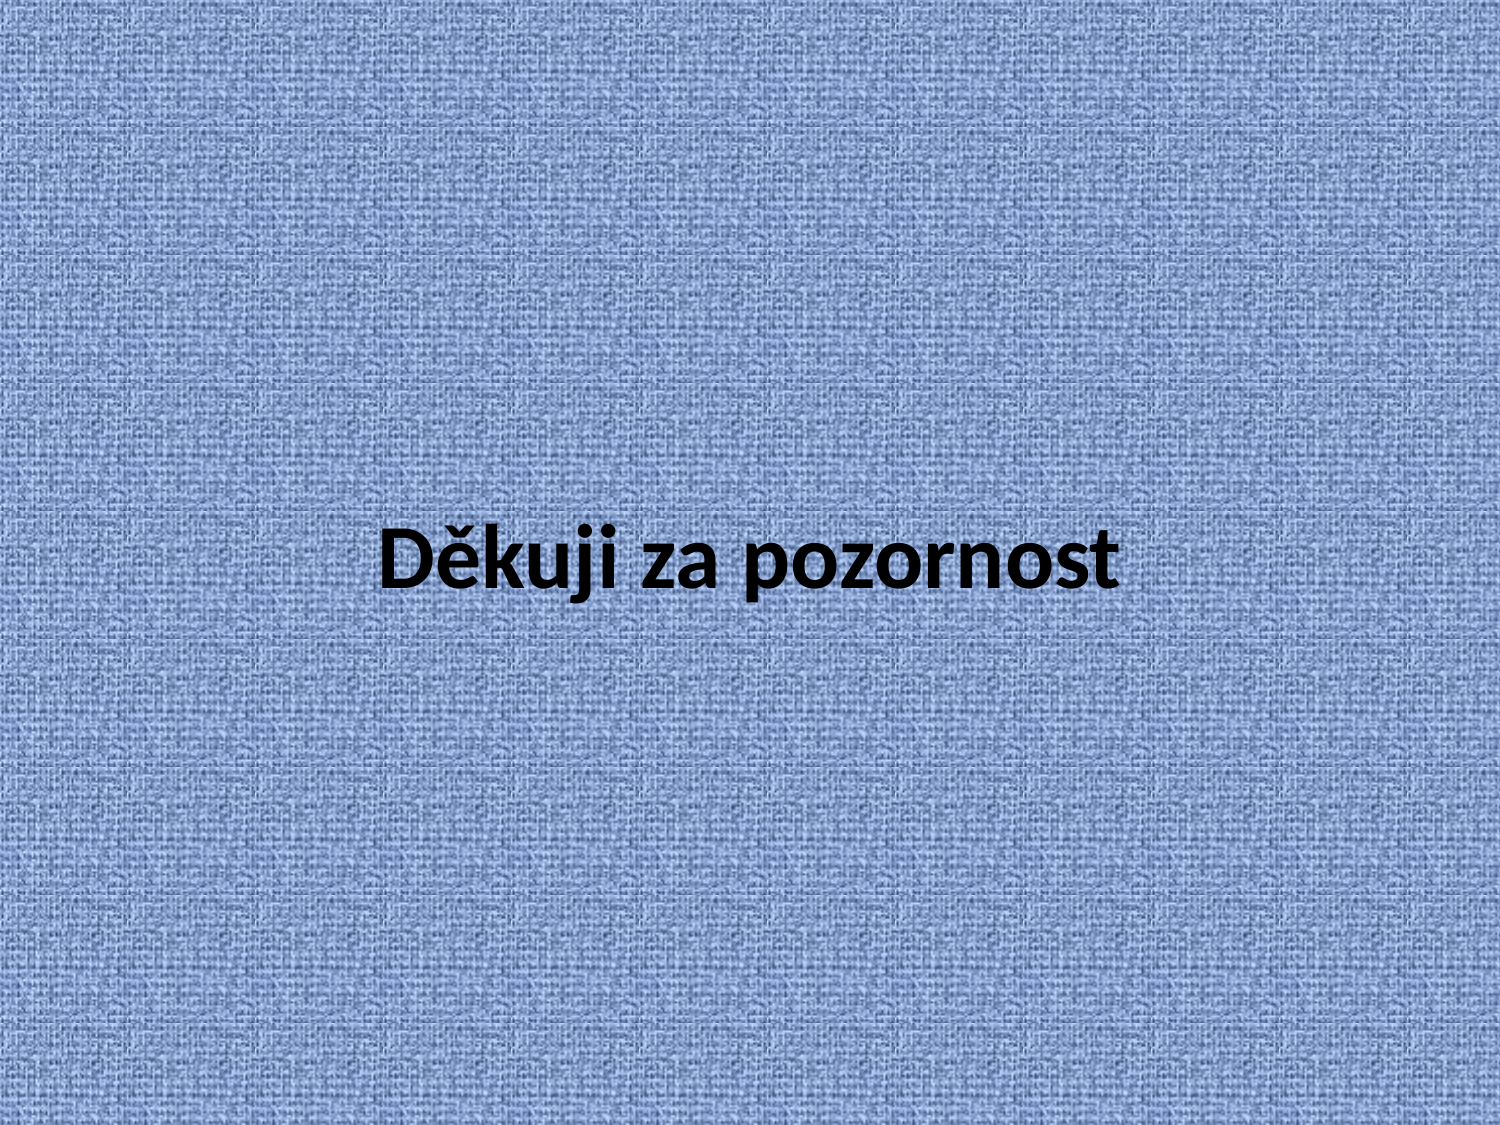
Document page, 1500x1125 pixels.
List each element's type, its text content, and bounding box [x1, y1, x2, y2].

list Děkuji za pozornost [75, 262, 1425, 1005]
table_cell [0, 0, 1500, 1125]
